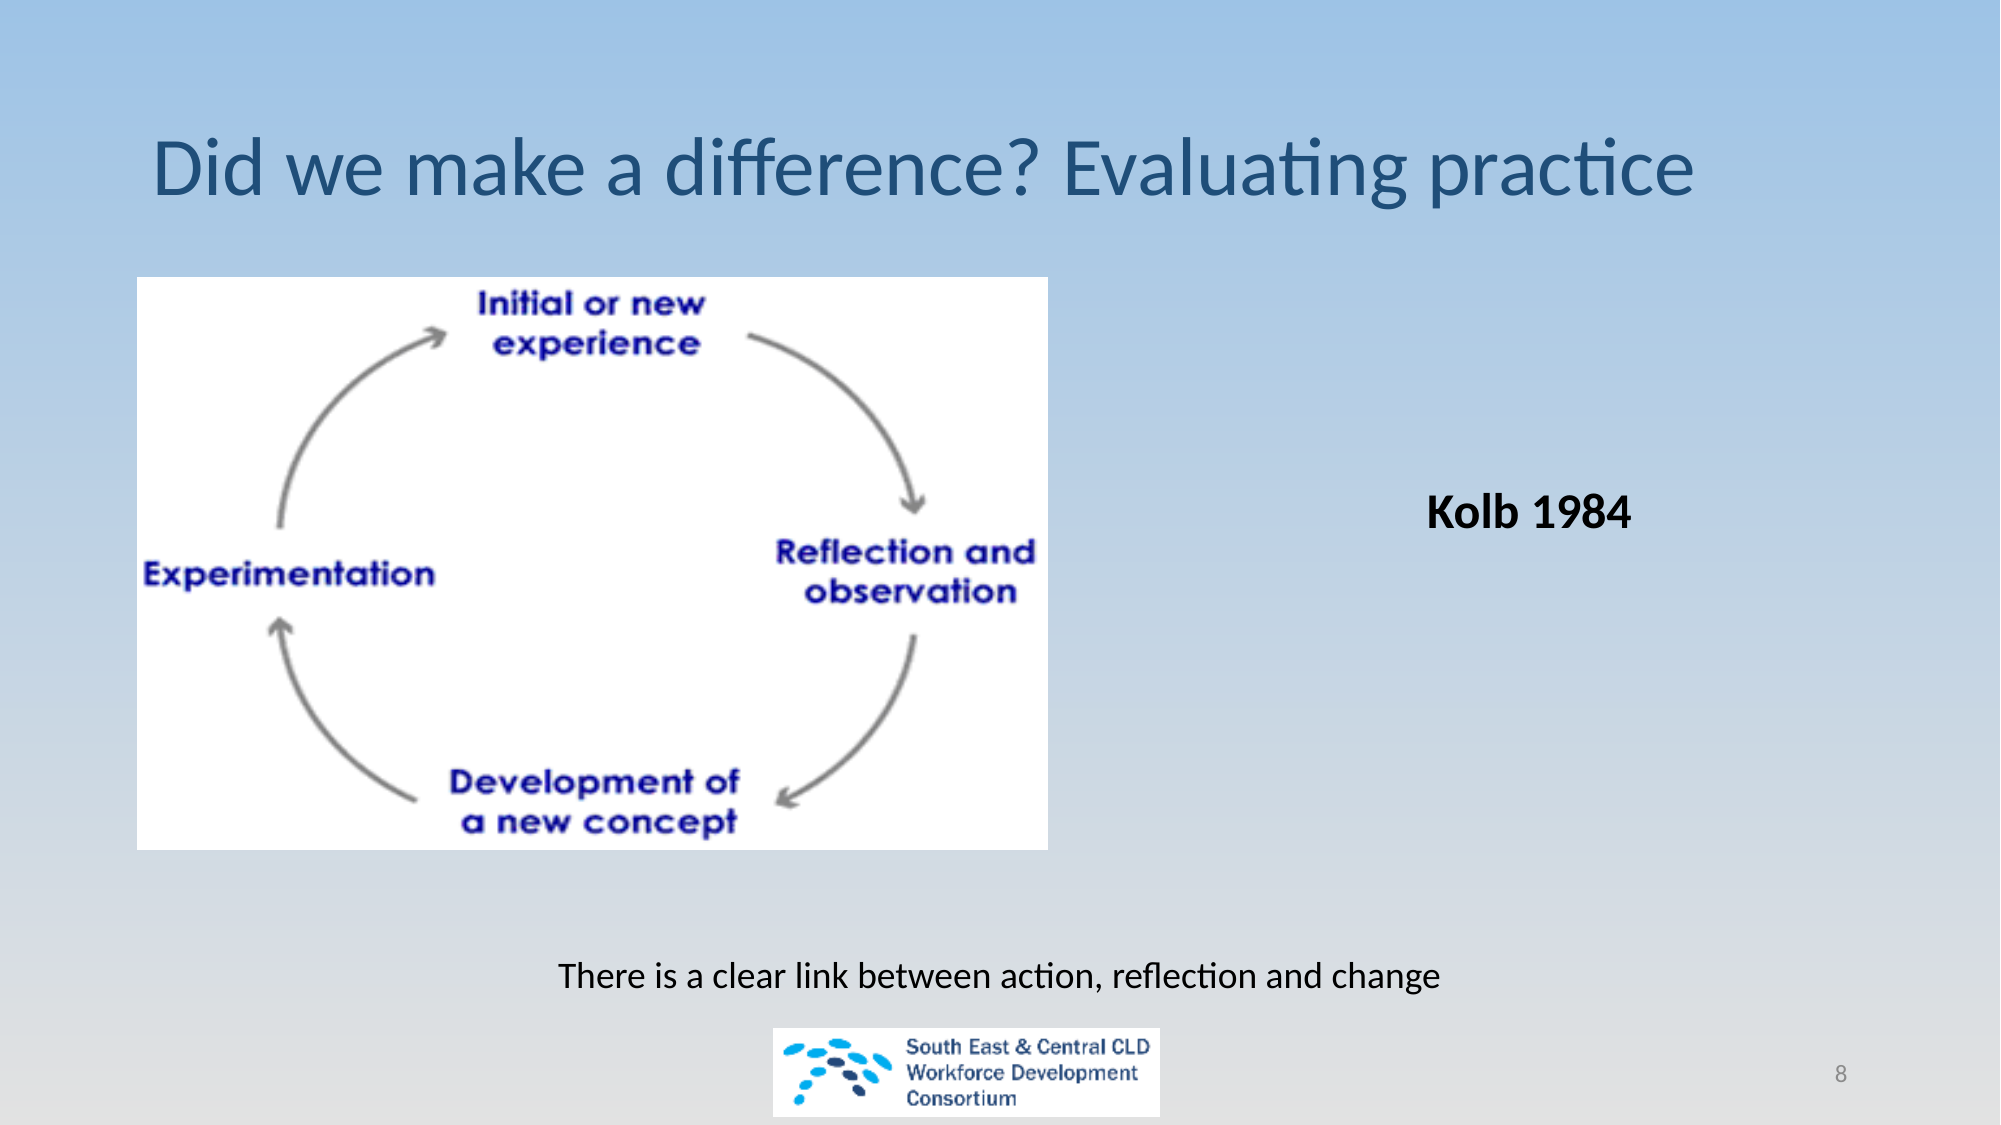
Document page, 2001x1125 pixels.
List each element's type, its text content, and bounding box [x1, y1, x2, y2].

text_box There is a clear link between action, reflection and change [543, 943, 1457, 1068]
slide_number 8 [1412, 1042, 1863, 1103]
text_box Kolb 1984 [1412, 470, 1716, 546]
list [137, 277, 1048, 850]
title Did we make a difference? Evaluating practice [137, 59, 1863, 278]
picture [773, 1028, 1160, 1117]
